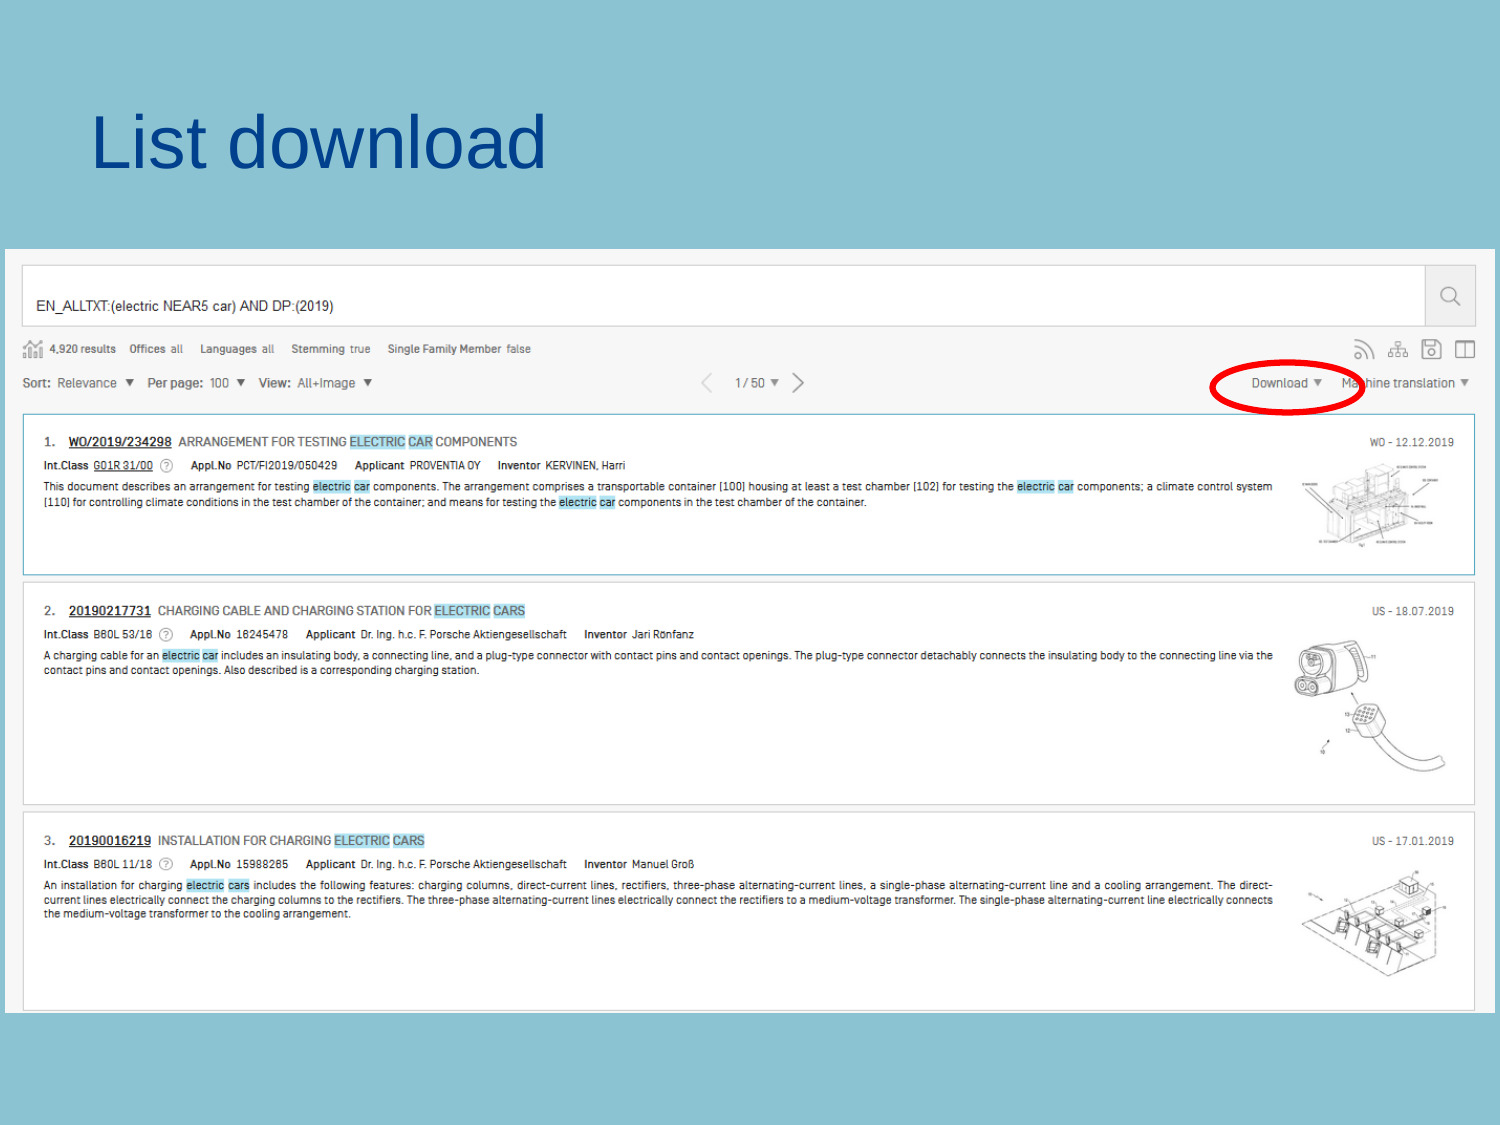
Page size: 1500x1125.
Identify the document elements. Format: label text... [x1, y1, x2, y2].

title List download [75, 45, 1425, 233]
picture [5, 249, 1495, 1013]
